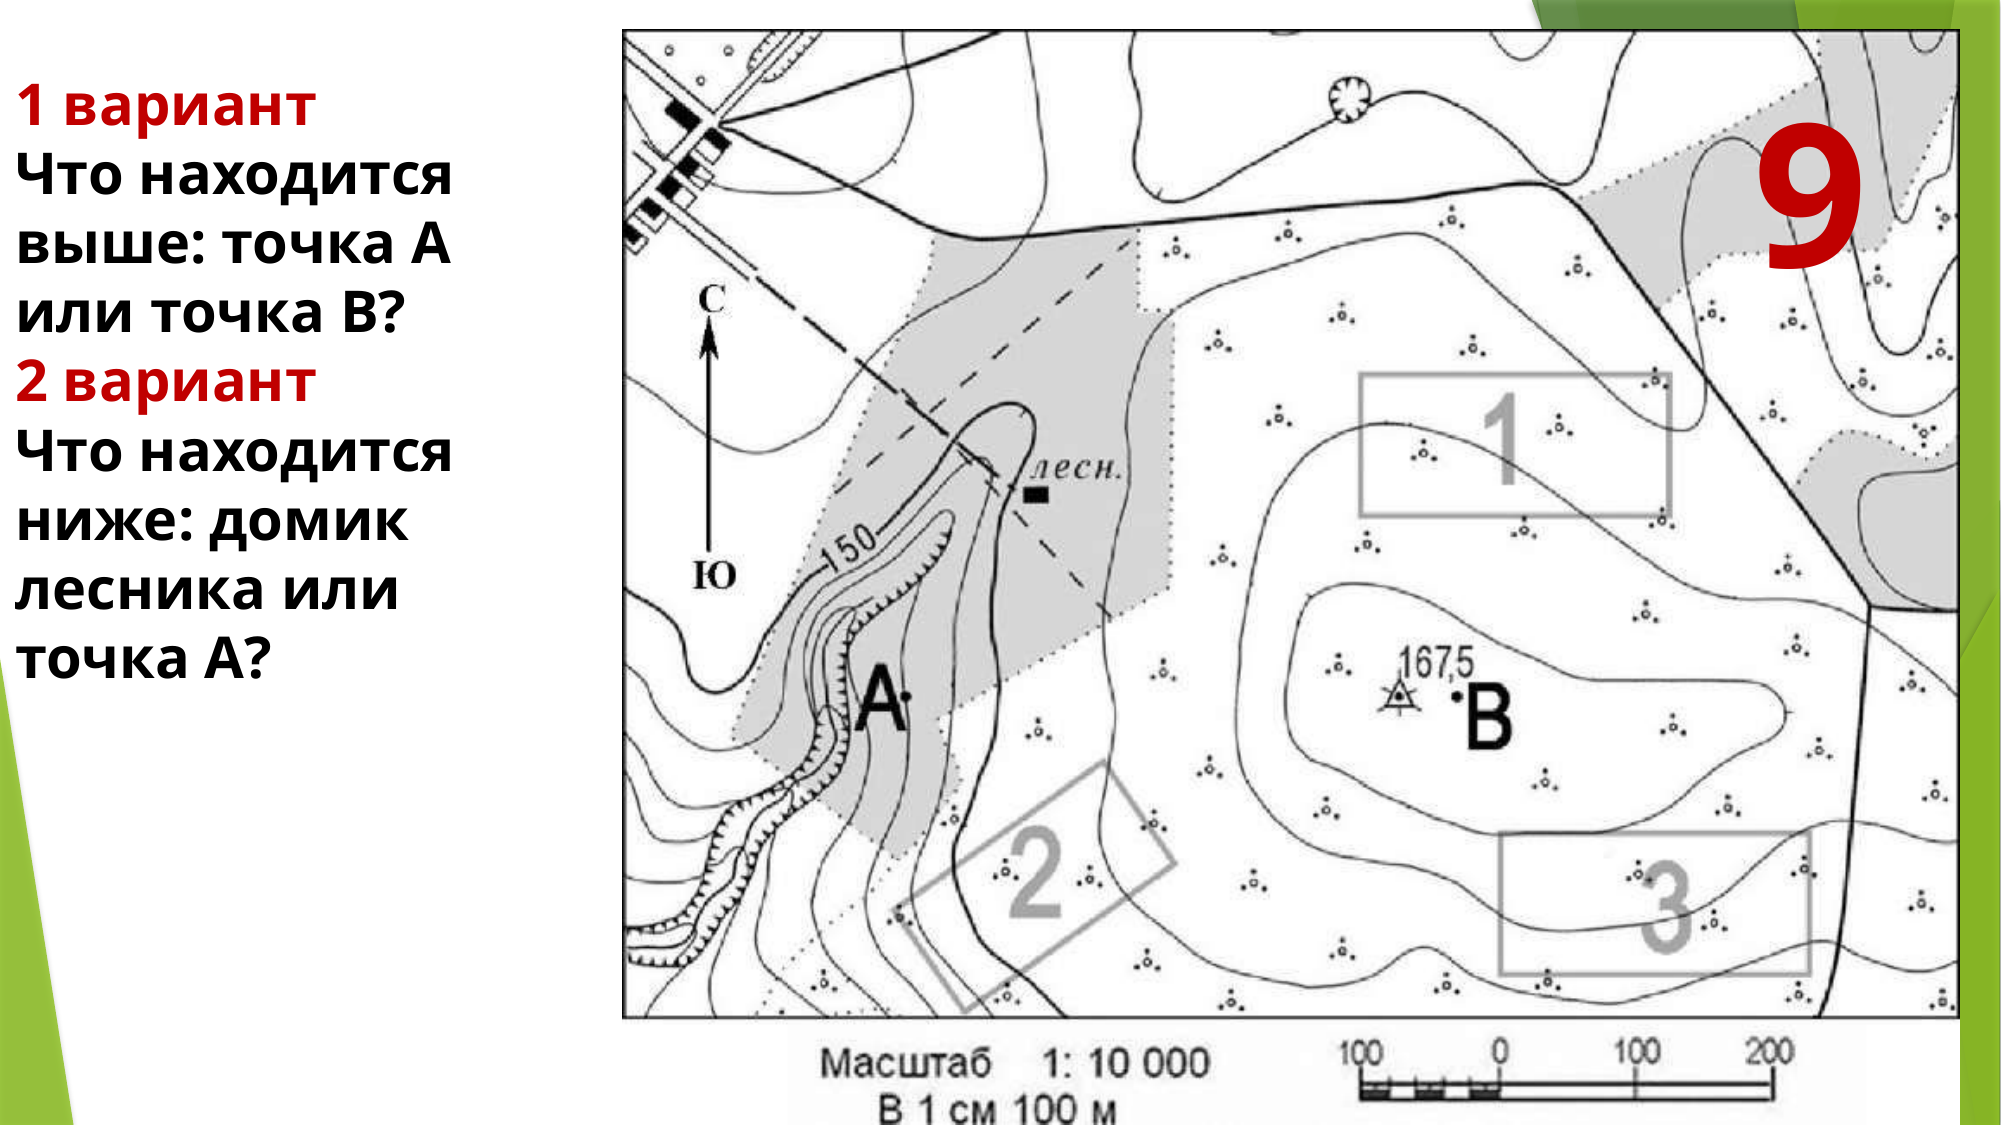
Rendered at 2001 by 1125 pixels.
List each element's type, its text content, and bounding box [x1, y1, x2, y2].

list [622, 29, 1961, 1125]
title 1 вариант Что находится выше: точка А или точка В? 2 вариант Что находится ниже: домик лесника или точка А? [0, 59, 505, 846]
